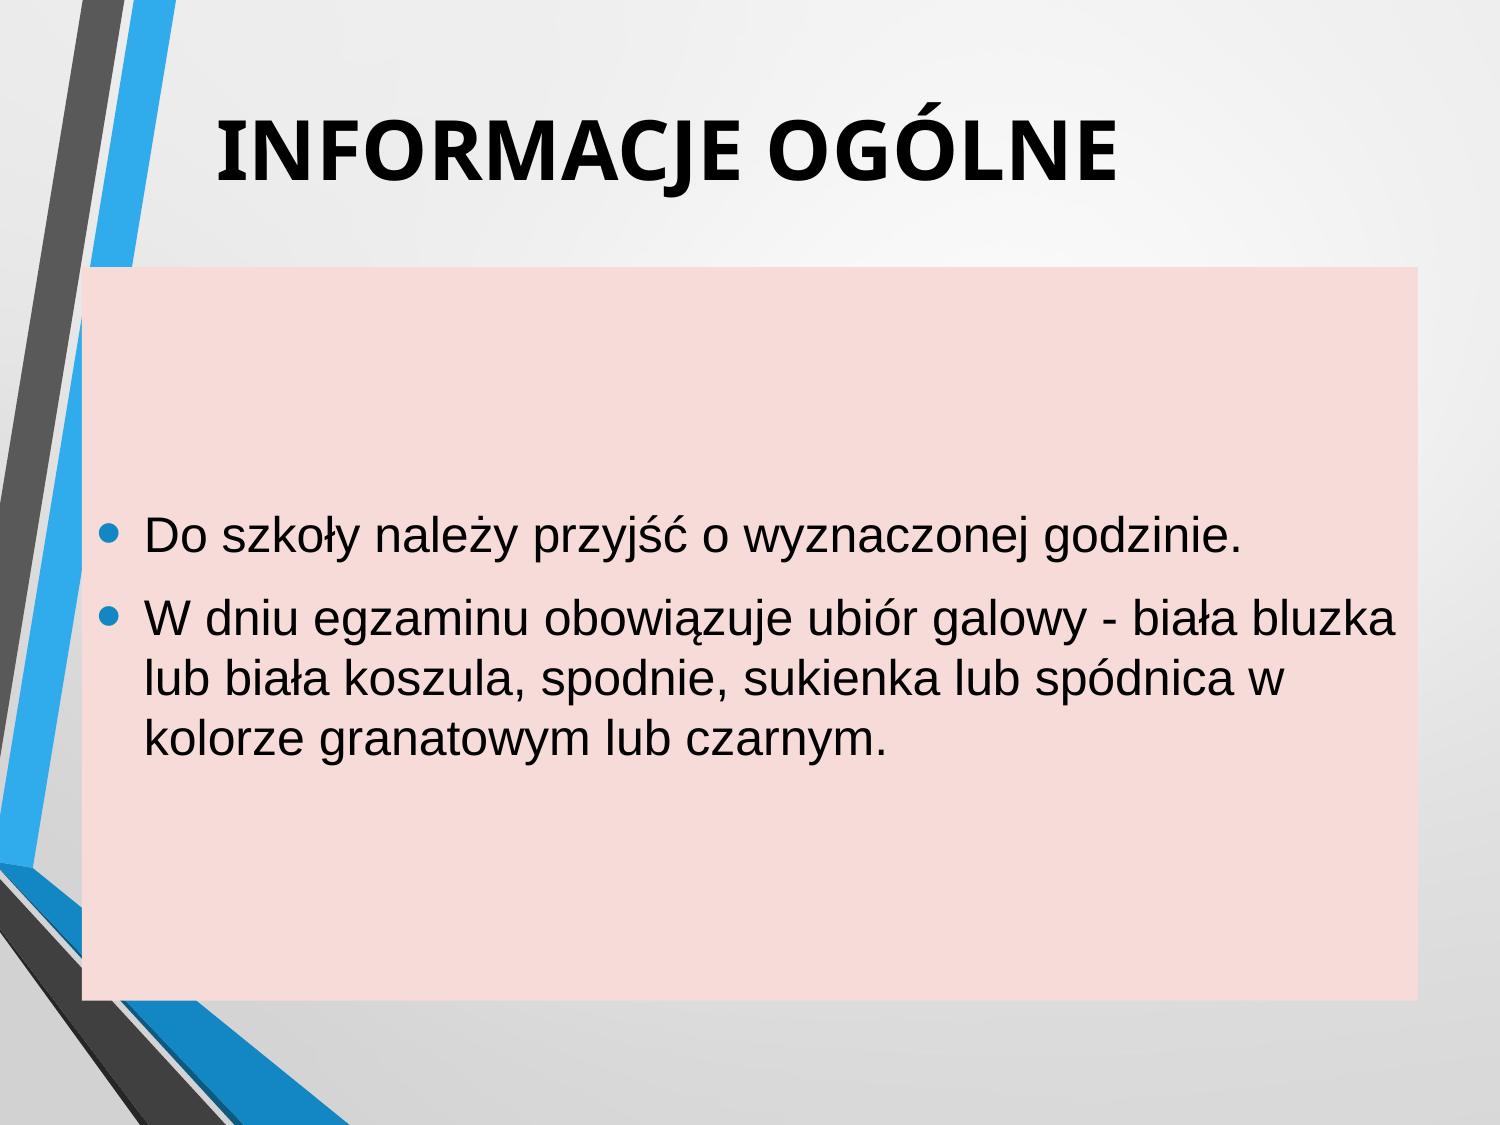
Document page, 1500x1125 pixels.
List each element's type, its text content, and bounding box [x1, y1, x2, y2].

title INFORMACJE OGÓLNE [147, 86, 1189, 207]
list Do szkoły należy przyjść o wyznaczonej godzinie. W dniu egzaminu obowiązuje ubiór galowy - biała bluzka lub biała koszula, spodnie, sukienka lub spódnica w kolorze granatowym lub czarnym. [81, 267, 1418, 1001]
